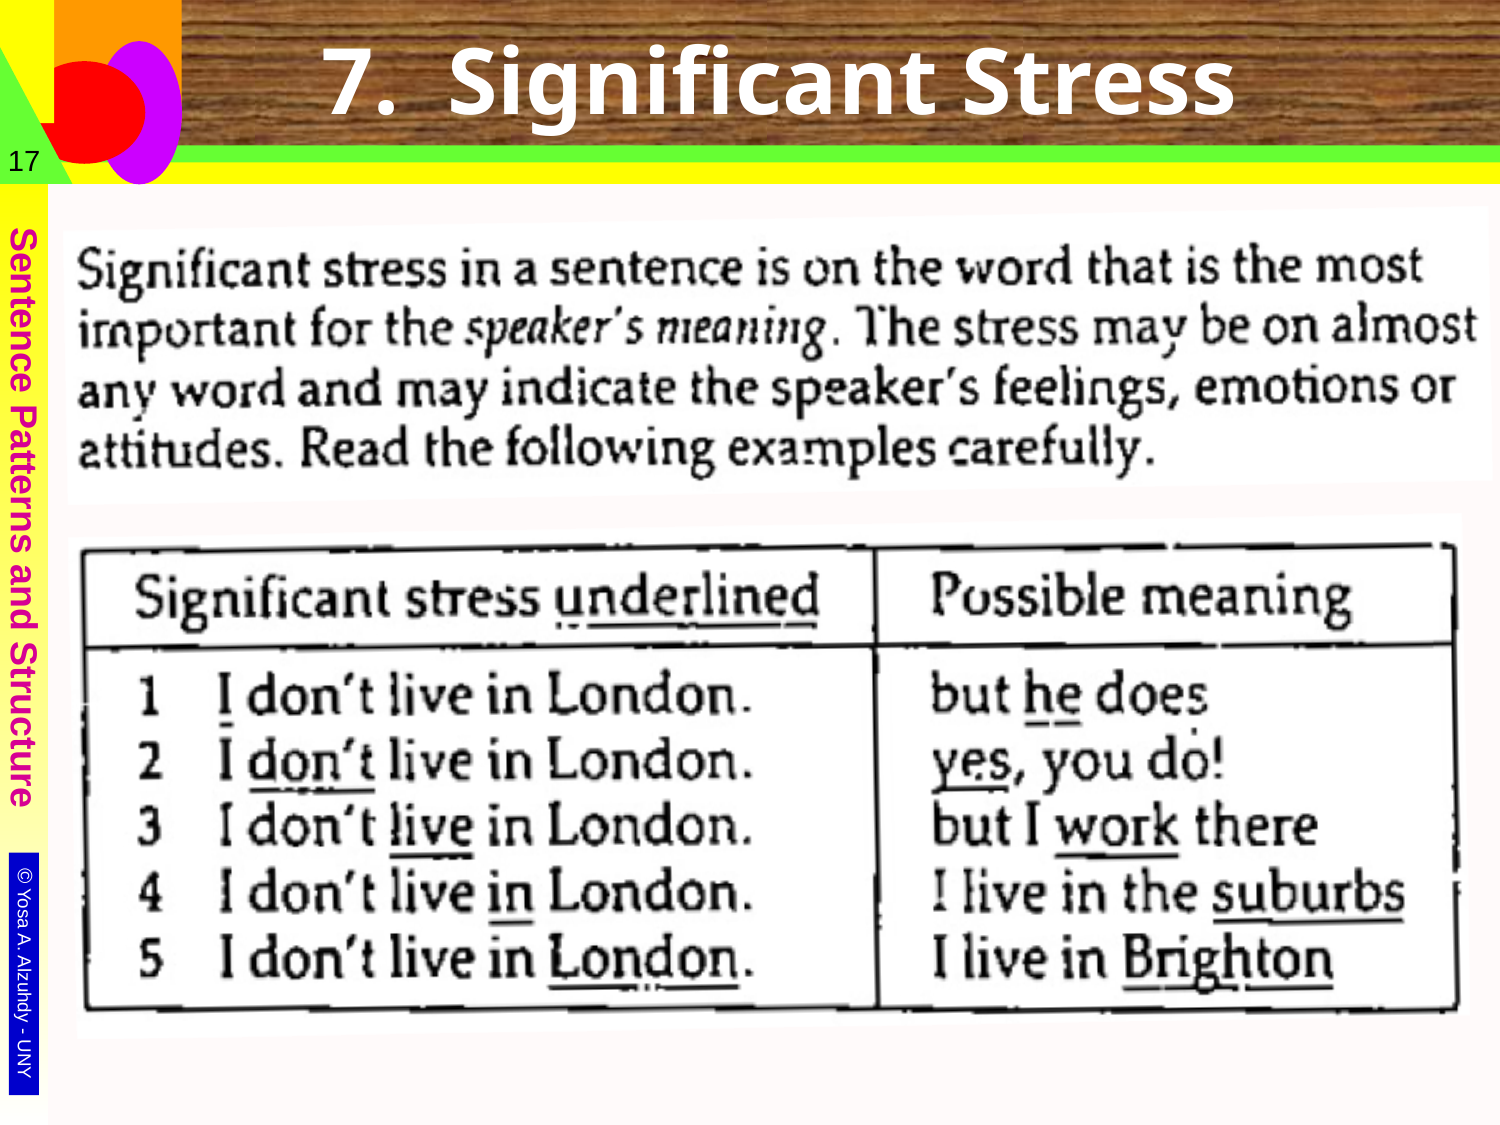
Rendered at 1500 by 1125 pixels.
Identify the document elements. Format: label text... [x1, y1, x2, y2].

footer 17 [0, 99, 100, 203]
title 7. Significant Stress [99, 18, 1460, 138]
picture [69, 514, 1469, 1039]
picture [178, 0, 1500, 145]
picture [64, 207, 1492, 504]
